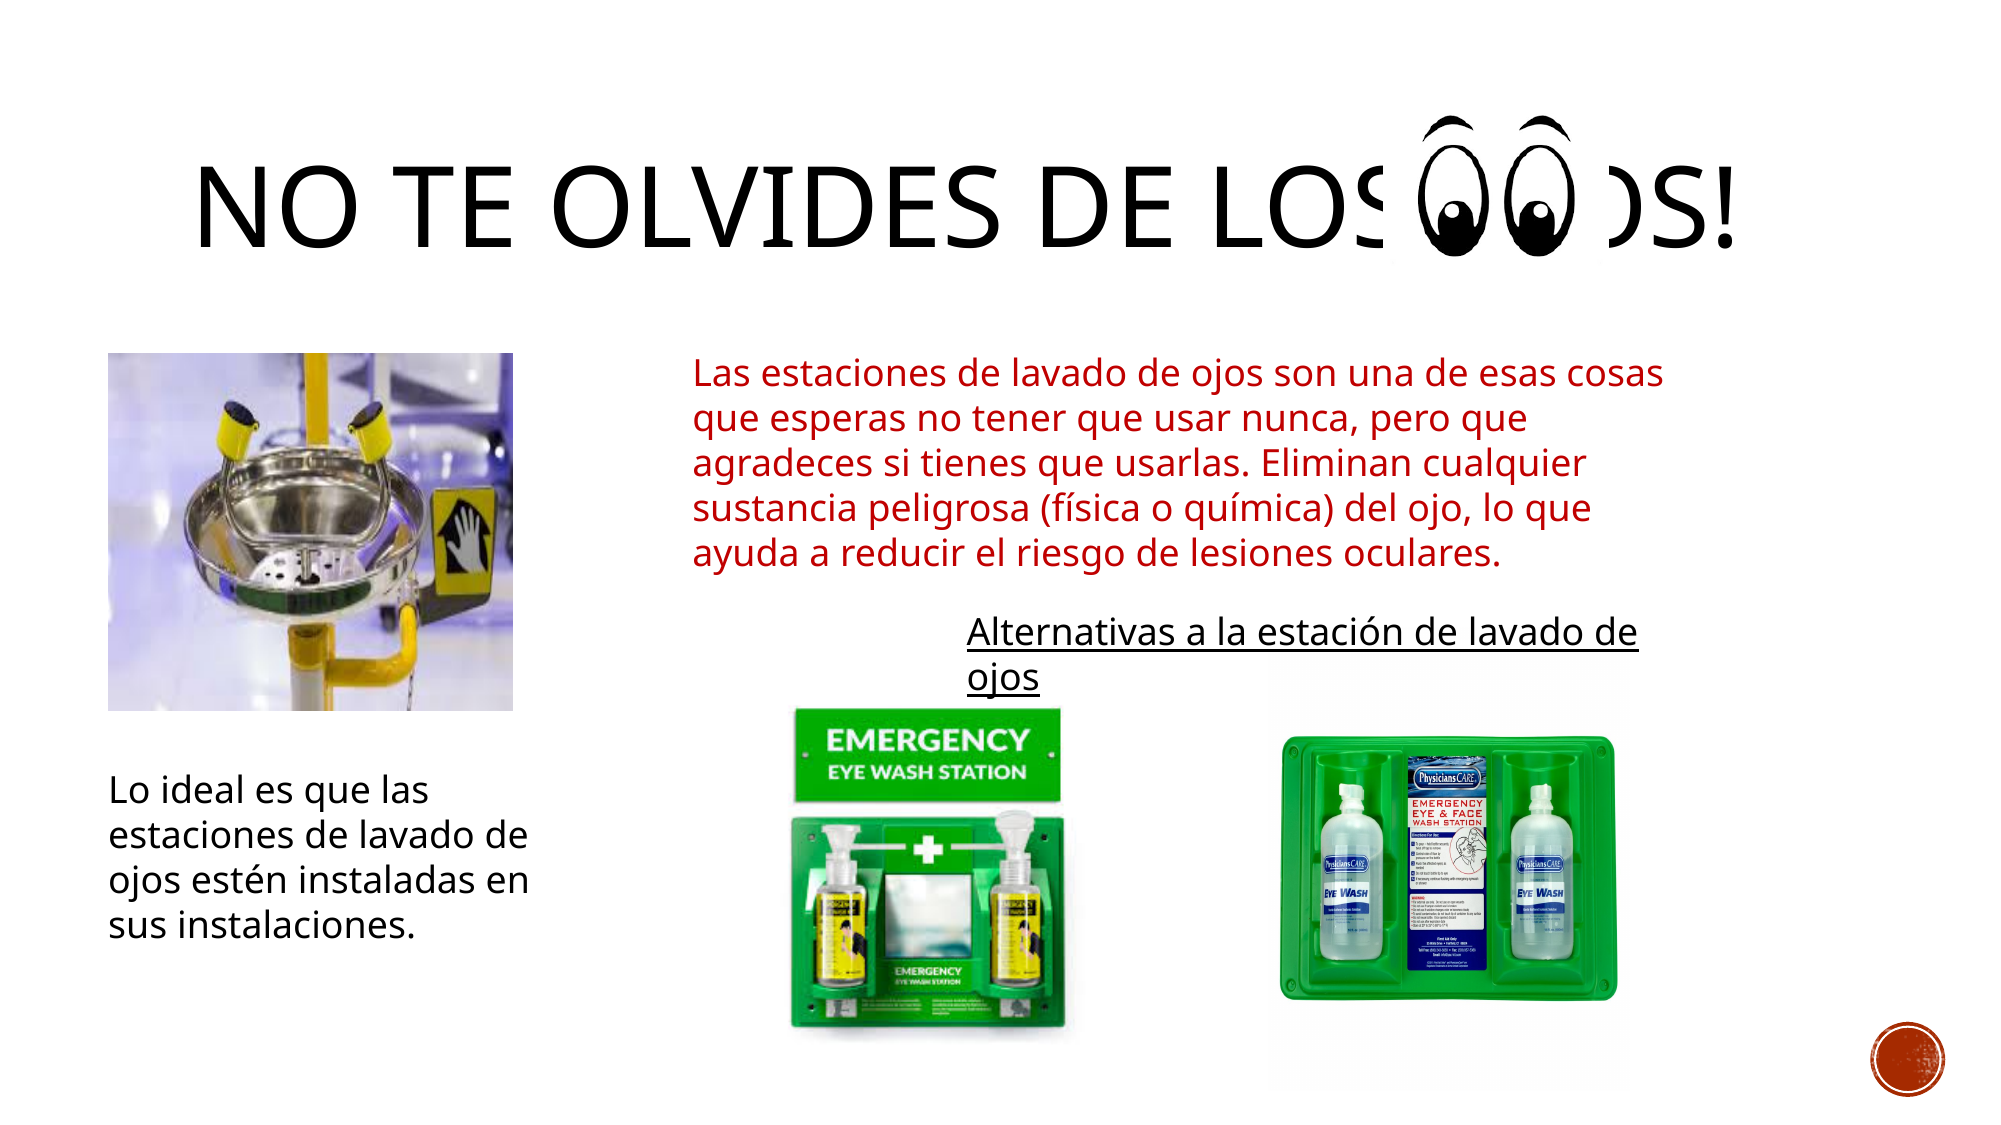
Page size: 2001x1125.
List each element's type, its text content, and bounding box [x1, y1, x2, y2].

picture [751, 693, 1103, 1046]
text_box Lo ideal es que las estaciones de lavado de ojos estén instaladas en sus instalaciones. [93, 759, 566, 954]
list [110, 356, 512, 709]
text_box Alternativas a la estación de lavado de ojos [951, 600, 1723, 706]
picture [1383, 101, 1609, 279]
title No te olvides de los ojos! [175, 79, 1826, 344]
text_box Las estaciones de lavado de ojos son una de esas cosas que esperas no tener que usar nunca, pero que agradeces si tienes que usarlas. Eliminan cualquier sustancia peligrosa (física o química) del ojo, lo que ayuda a reducir el riesgo de lesiones oculares. [677, 341, 1723, 582]
picture [1268, 630, 1630, 1091]
